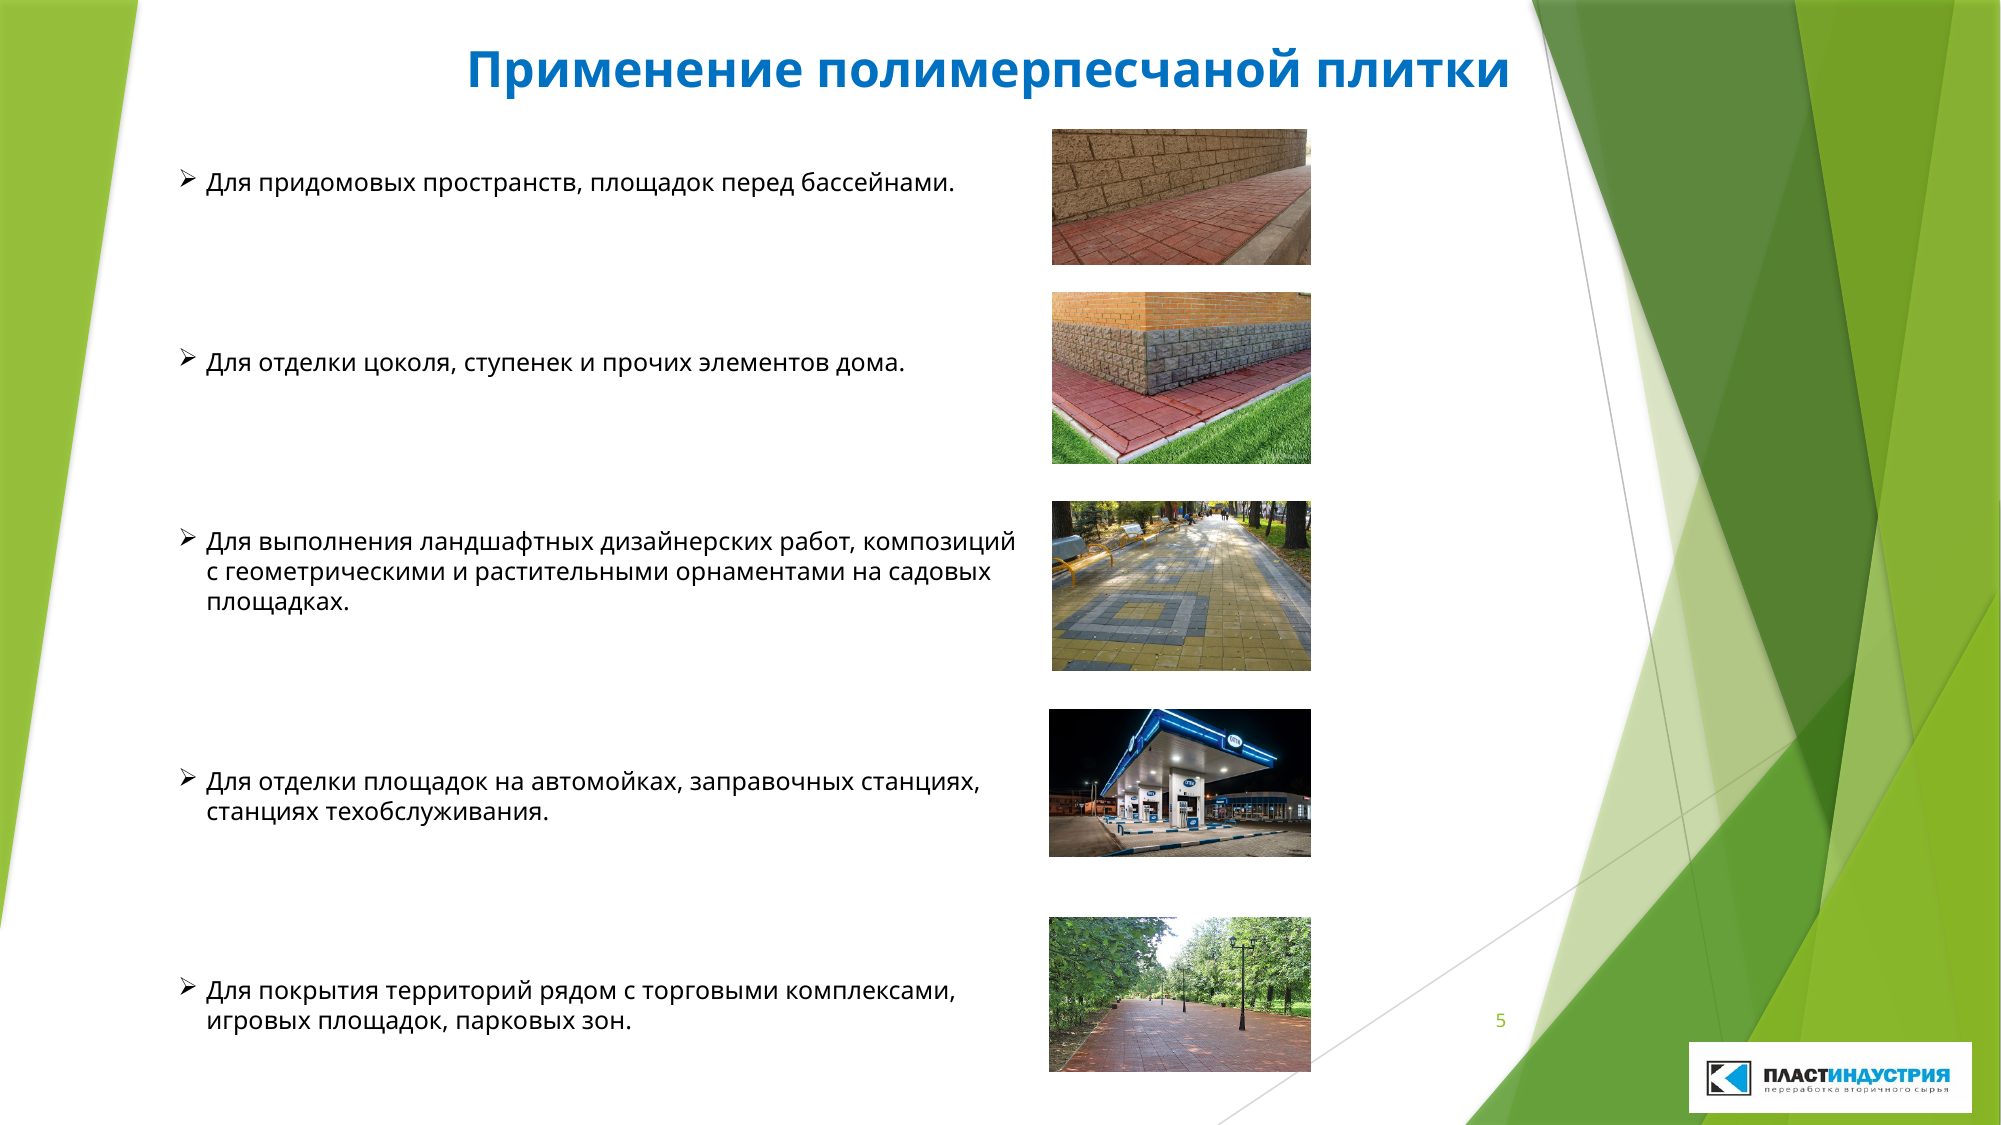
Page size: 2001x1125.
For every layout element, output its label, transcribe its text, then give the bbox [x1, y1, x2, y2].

slide_number 5 [1409, 991, 1522, 1051]
picture [1052, 501, 1312, 672]
picture [1052, 128, 1312, 265]
picture [1049, 709, 1312, 857]
picture [1052, 292, 1312, 464]
subtitle Применение полимерпесчаной плитки [345, 30, 1620, 101]
picture [1049, 916, 1312, 1073]
picture [1689, 1041, 1972, 1114]
text_box Для придомовых пространств, площадок перед бассейнами. Для отделки цоколя, ступенек и прочих элементов дома. Для выполнения ландшафтных дизайнерских работ, композиций с геометрическими и растительными орнаментами на садовых площадках. Для отделки площадок на автомойках, заправочных станциях, станциях техобслуживания. Для покрытия территорий рядом с торговыми комплексами, игровых площадок, парковых зон. [163, 159, 1038, 1088]
